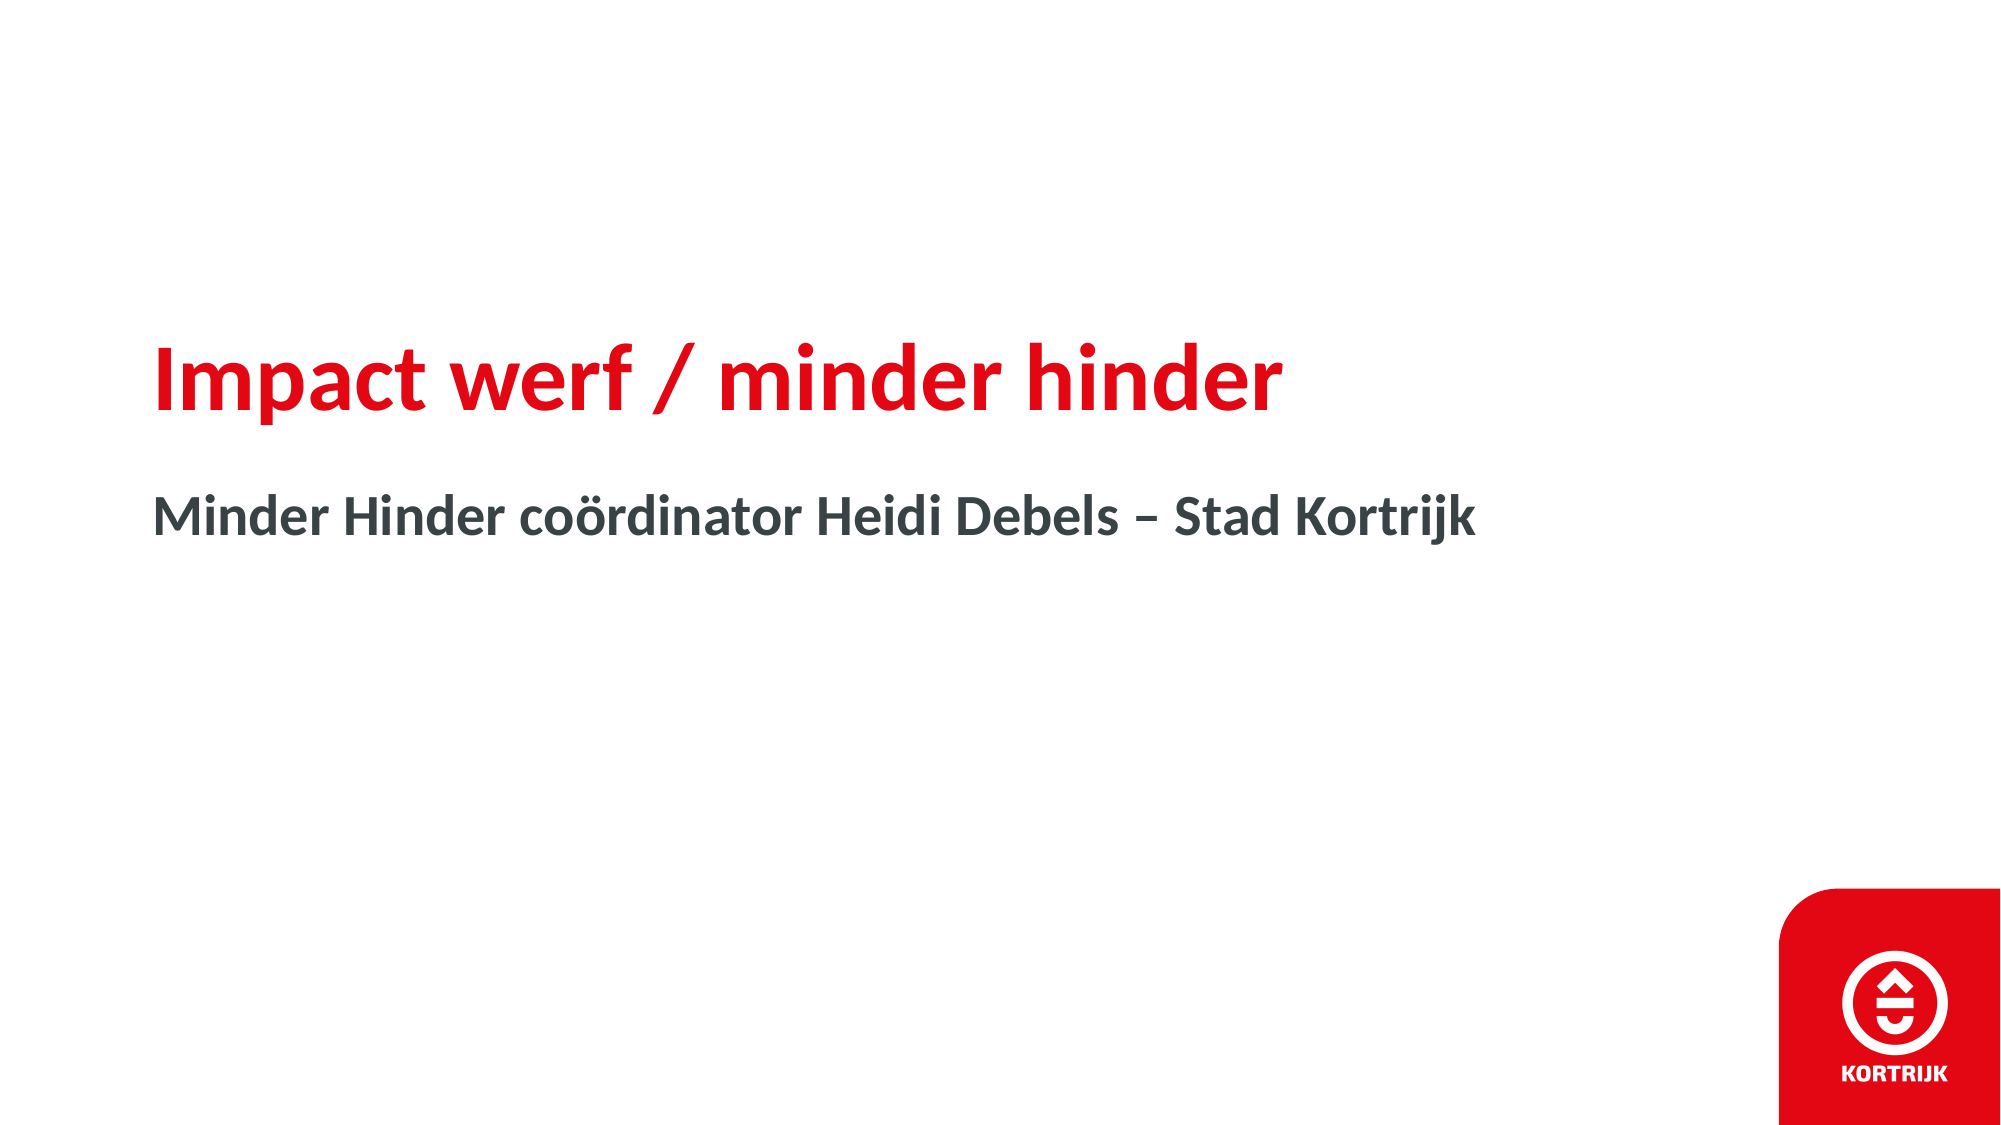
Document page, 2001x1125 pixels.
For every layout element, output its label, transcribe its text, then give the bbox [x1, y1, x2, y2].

picture [1829, 935, 1961, 1097]
title Impact werf / minder hinder [137, 323, 1603, 434]
list Minder Hinder coördinator Heidi Debels – Stad Kortrijk [137, 434, 1863, 1014]
